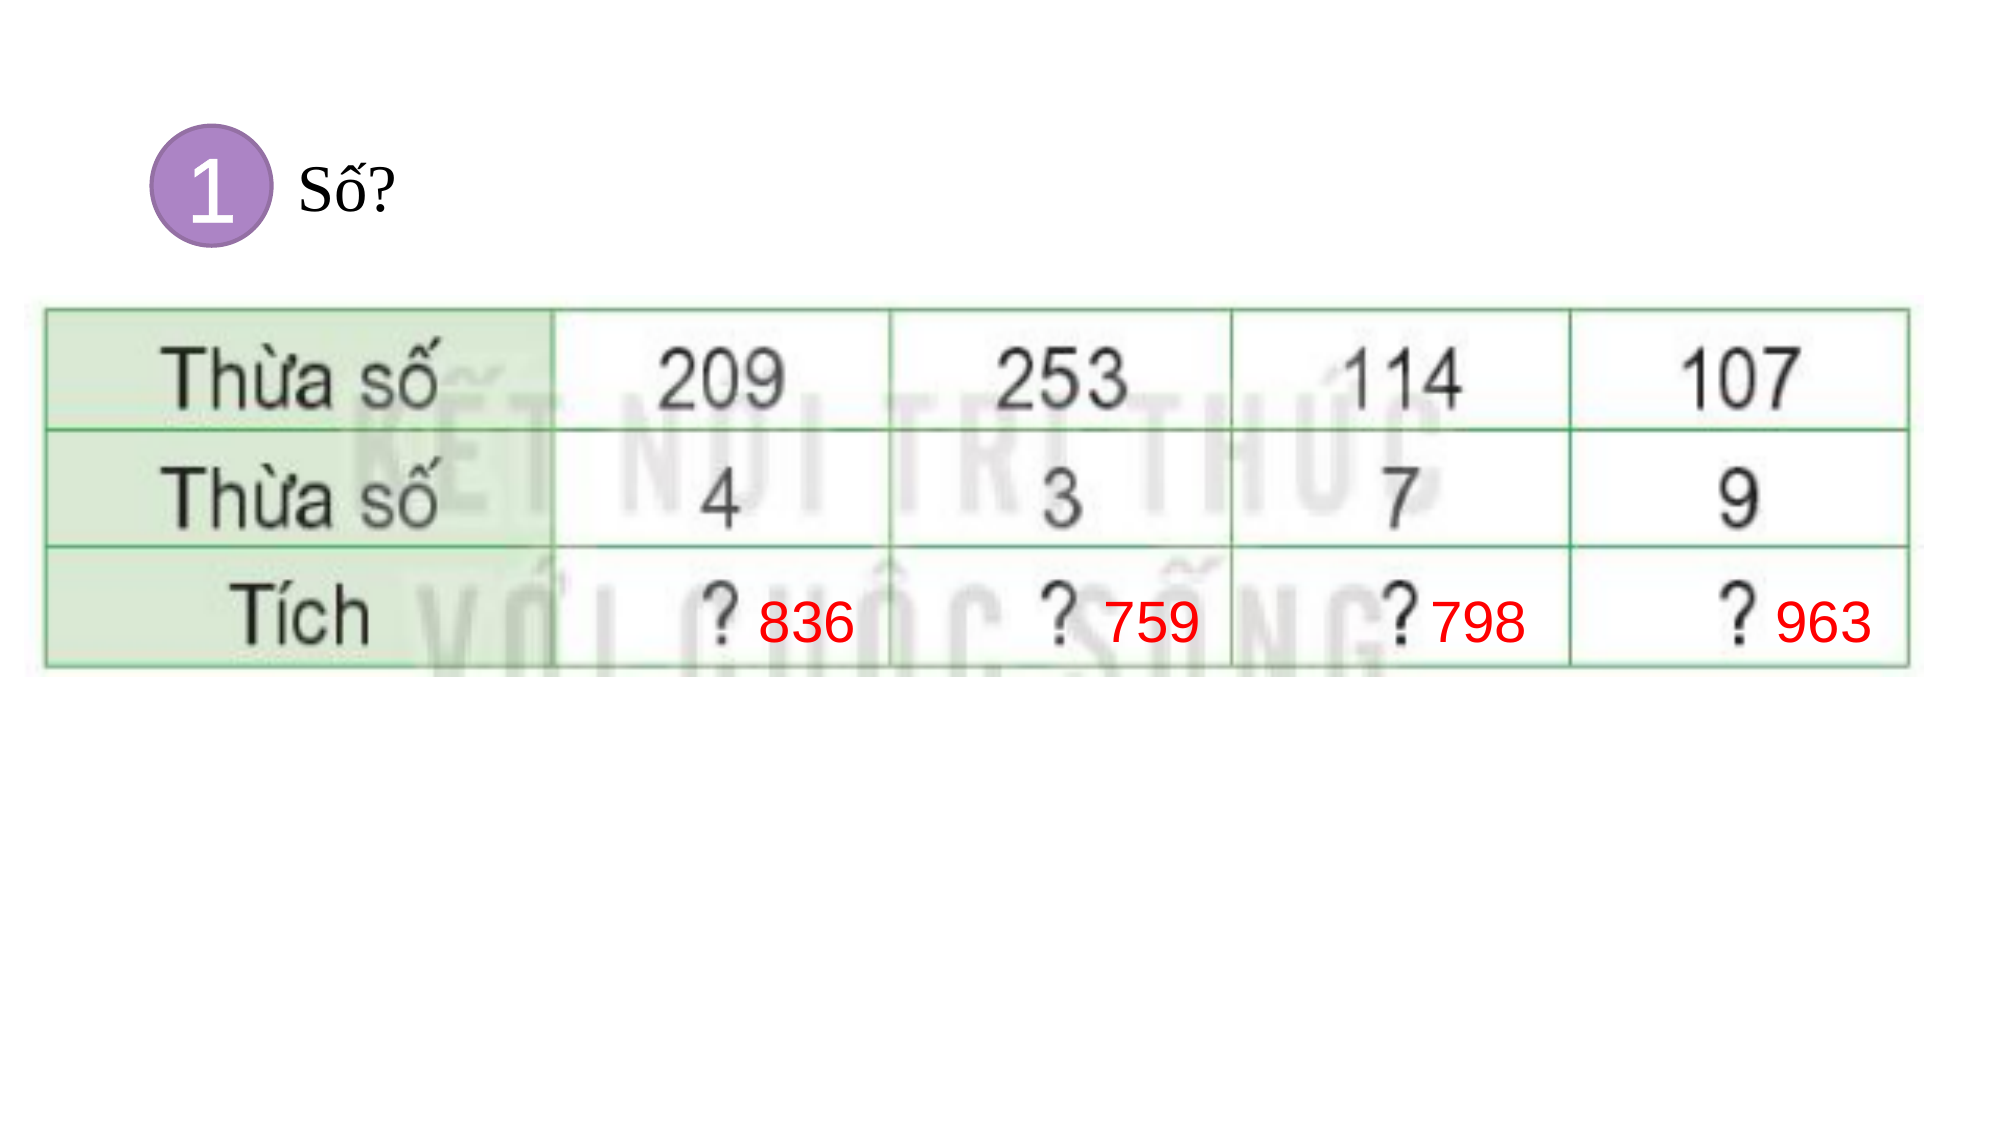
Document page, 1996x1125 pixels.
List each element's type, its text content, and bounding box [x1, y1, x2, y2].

picture [24, 295, 1925, 677]
text_box Số? [273, 137, 558, 233]
text_box 1 [134, 108, 289, 263]
